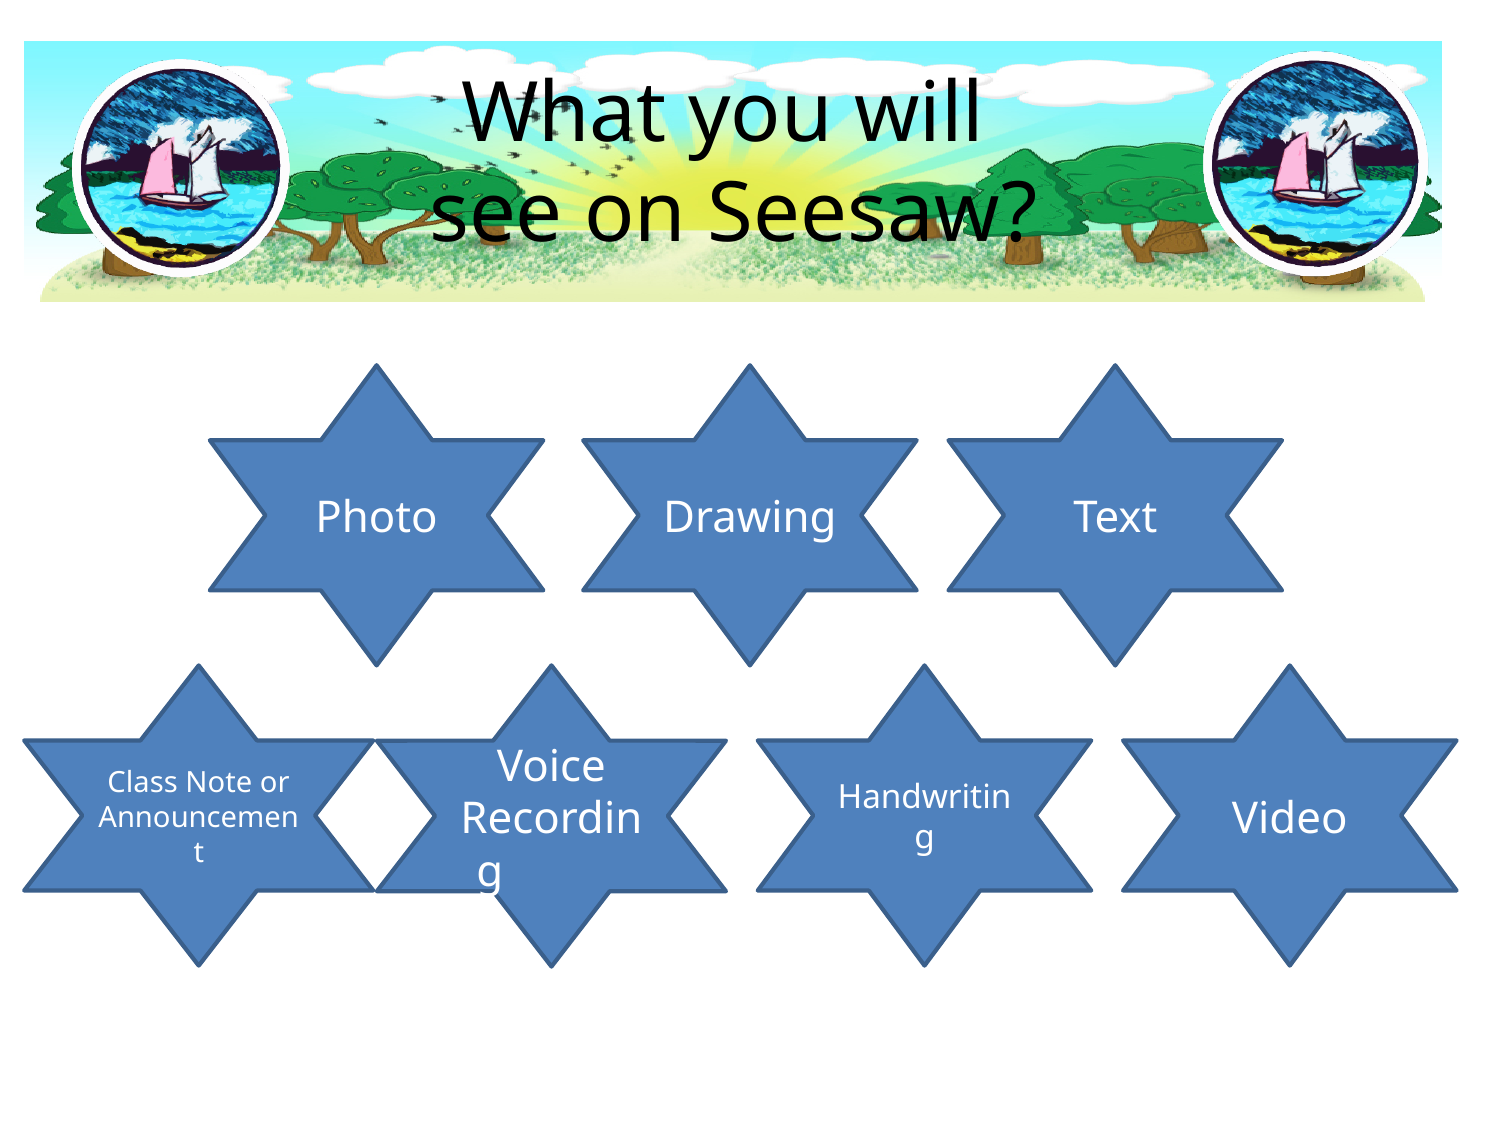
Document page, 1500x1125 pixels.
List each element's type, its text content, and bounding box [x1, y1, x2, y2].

text_box Photo [207, 363, 546, 668]
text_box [23, 23, 1476, 303]
text_box Drawing [581, 363, 919, 668]
text_box Text [946, 363, 1284, 668]
text_box Handwriting [755, 663, 1094, 968]
text_box Video [1121, 663, 1459, 968]
text_box Voice Recording [375, 663, 728, 969]
text_box Class Note or Announcement [22, 663, 376, 968]
